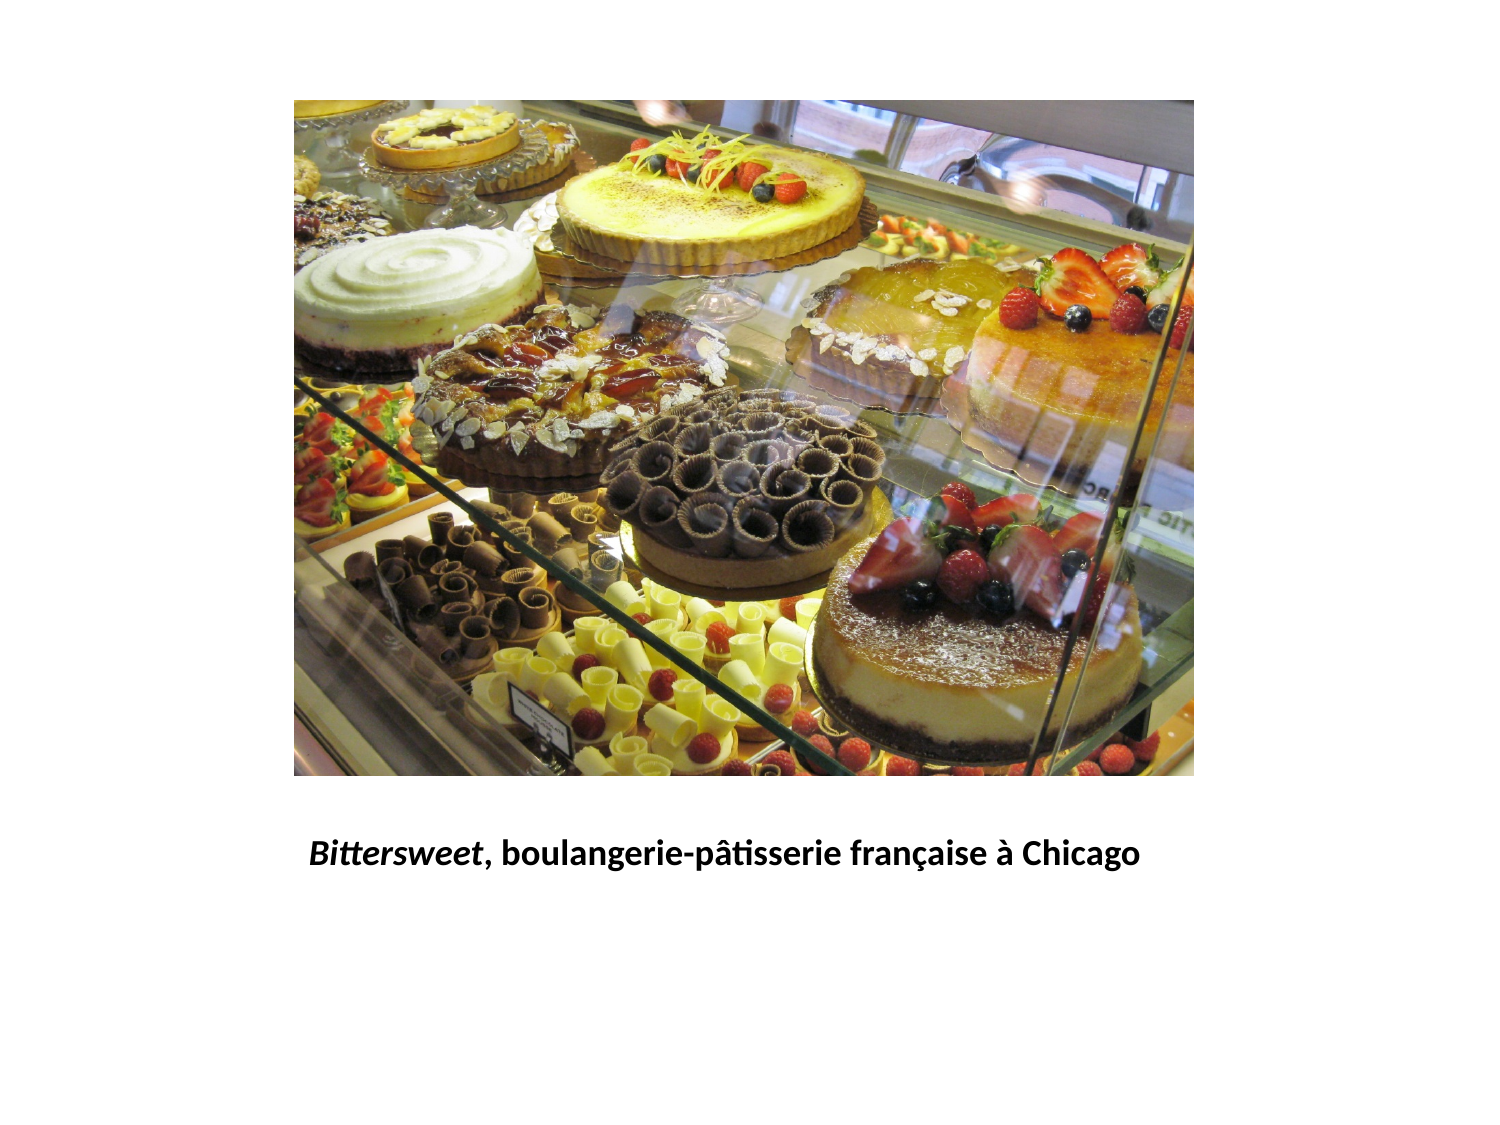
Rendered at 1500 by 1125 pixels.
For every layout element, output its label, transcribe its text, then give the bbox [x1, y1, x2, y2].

picture [293, 100, 1195, 776]
title Bittersweet, boulangerie-pâtisserie française à Chicago [294, 787, 1194, 881]
